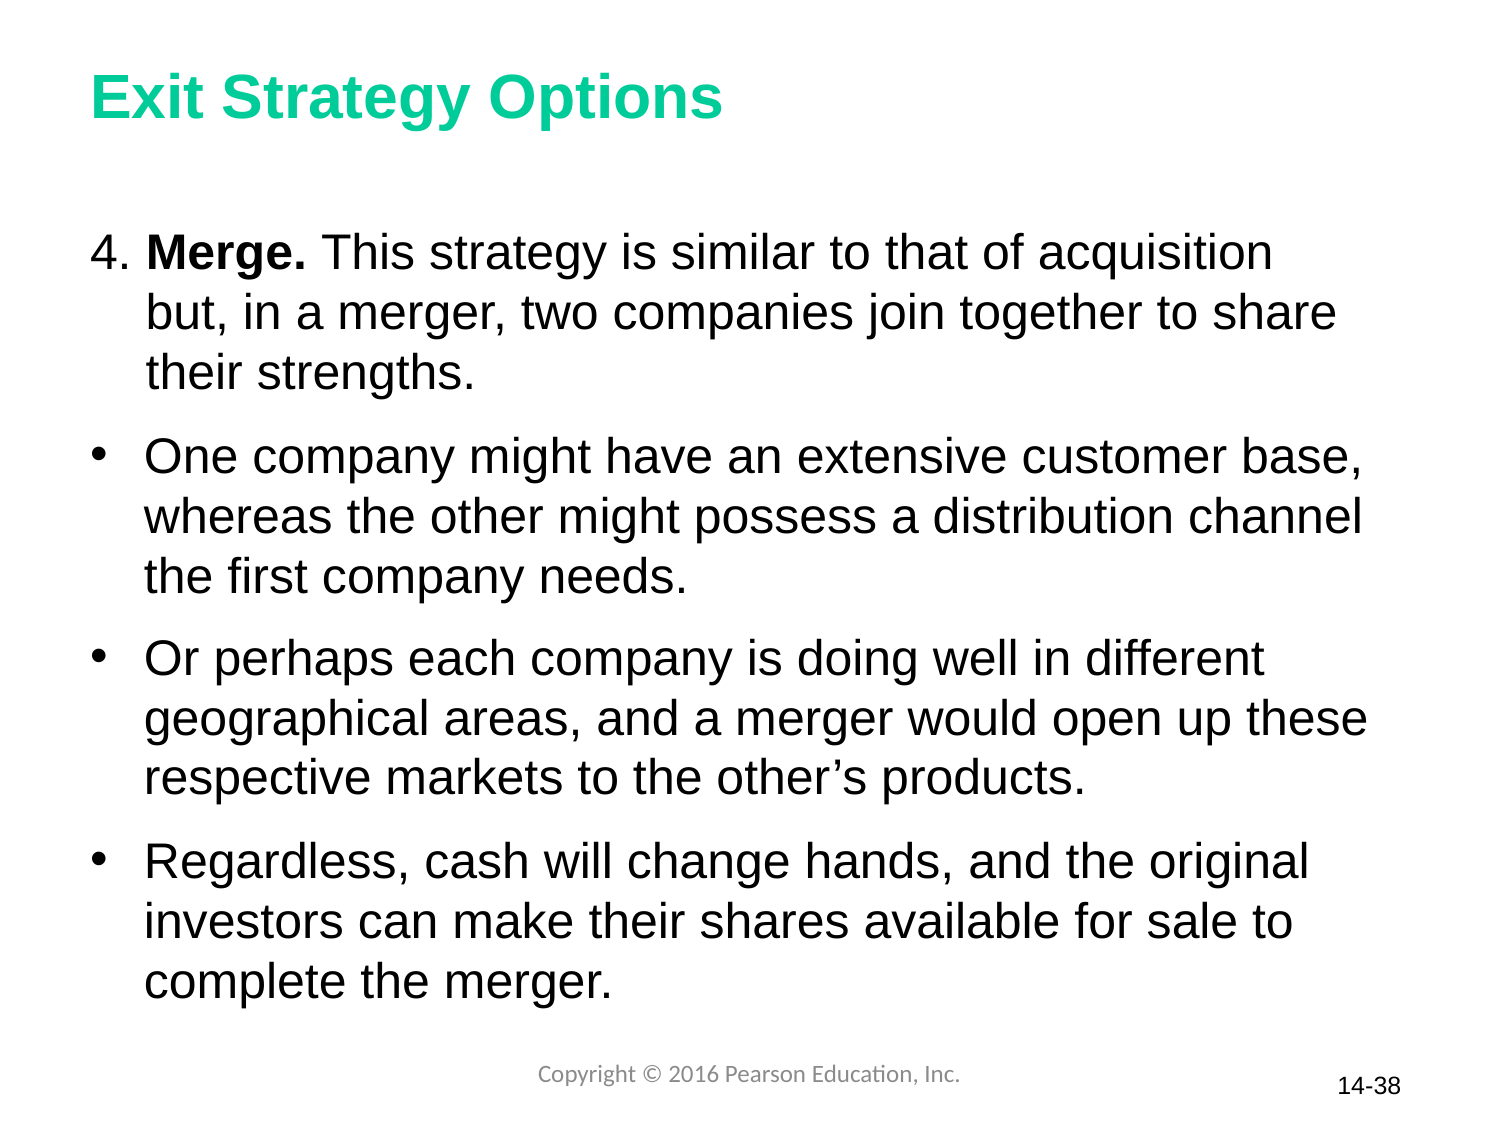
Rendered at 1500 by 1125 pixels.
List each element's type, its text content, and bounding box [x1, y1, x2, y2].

footer Copyright © 2016 Pearson Education, Inc. [512, 1042, 988, 1103]
title Exit Strategy Options [75, 0, 1425, 188]
list 4. Merge. This strategy is similar to that of acquisition but, in a merger, two companies join together to share their strengths. One company might have an extensive customer base, whereas the other might possess a distribution channel the first company needs. Or perhaps each company is doing well in different geographical areas, and a merger would open up these respective markets to the other’s products. Regardless, cash will change hands, and the original investors can make their shares available for sale to complete the merger. [75, 212, 1425, 1025]
